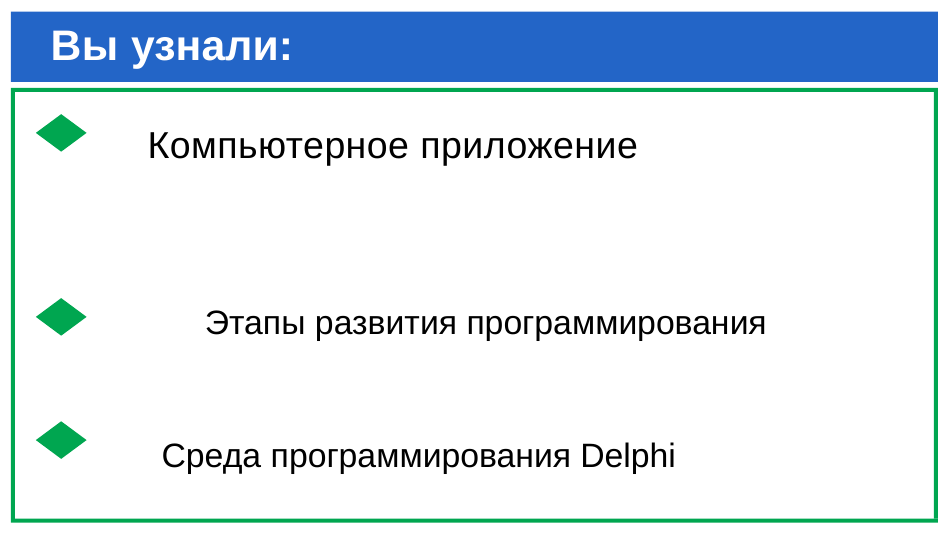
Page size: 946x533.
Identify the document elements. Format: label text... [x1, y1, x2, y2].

text_box [35, 298, 87, 336]
text_box Среда программирования Delphi [144, 371, 922, 482]
text_box [35, 114, 87, 152]
title Вы узнали: [48, 15, 313, 107]
text_box Этапы развития программирования [190, 254, 782, 349]
text_box Компьютерное приложение [132, 113, 803, 174]
text_box [35, 421, 87, 459]
